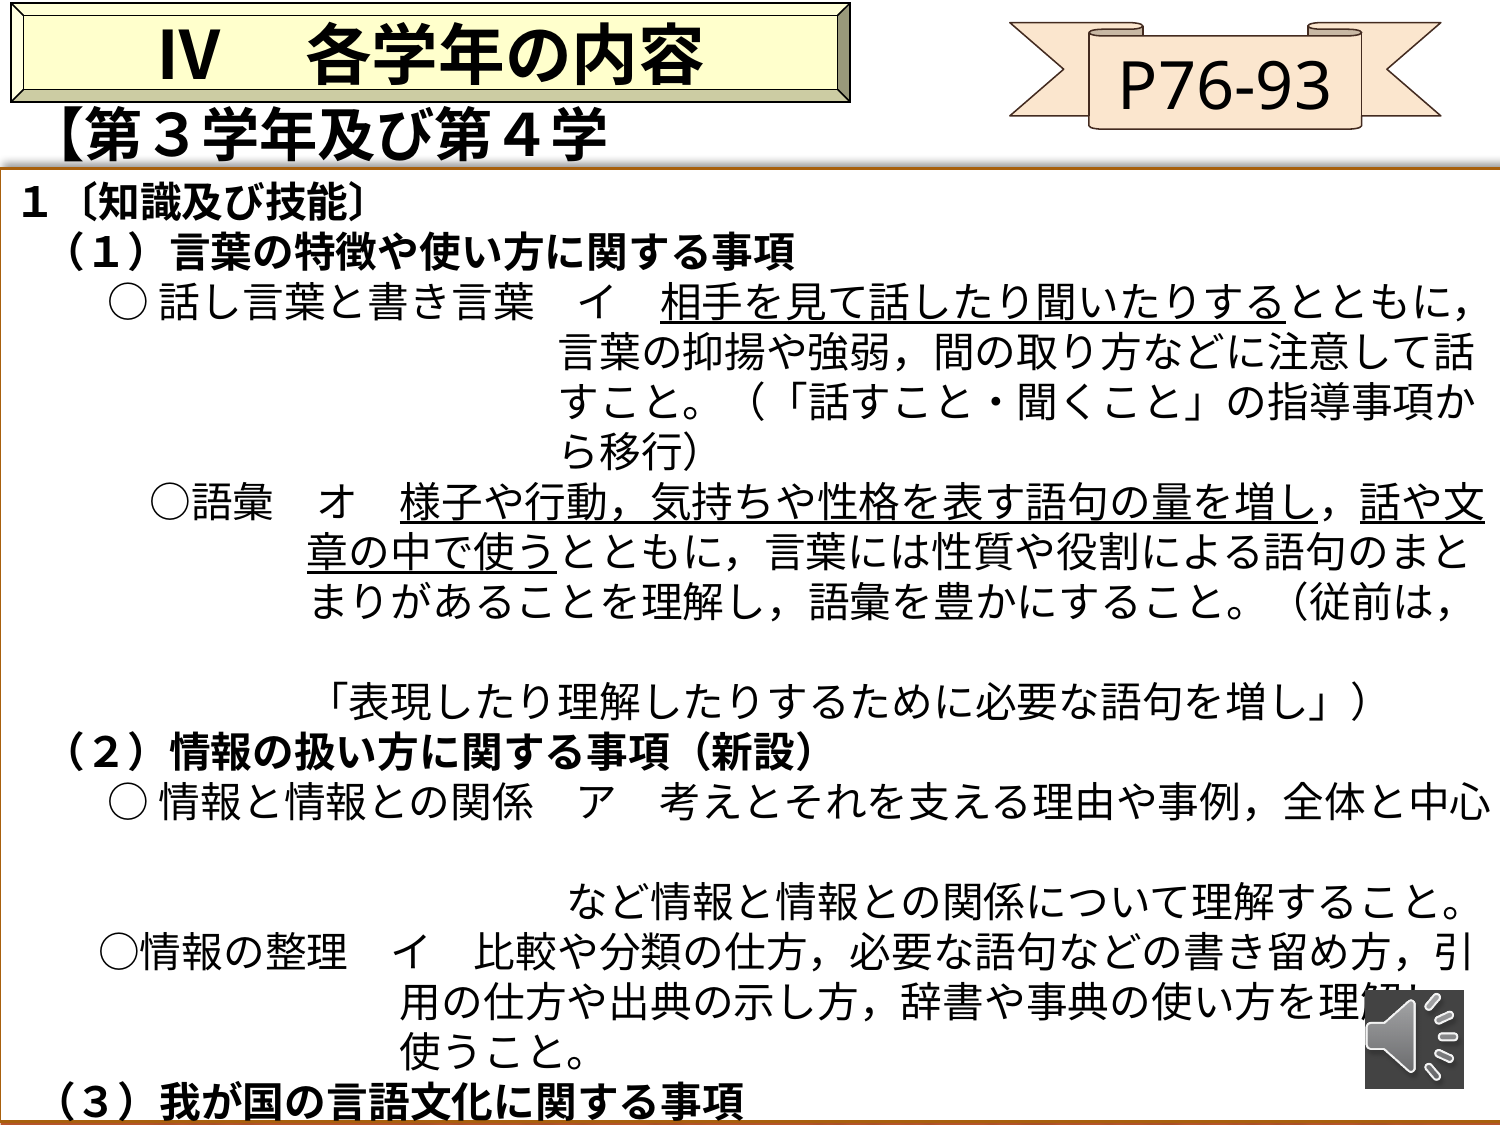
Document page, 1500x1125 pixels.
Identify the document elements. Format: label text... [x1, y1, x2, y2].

picture [1364, 989, 1466, 1091]
text_box １〔知識及び技能〕 （１）言葉の特徴や使い方に関する事項 ○話し言葉と書き言葉 イ 相手を見て話したり聞いたりするとともに， 言葉の抑揚や強弱，間の取り方などに注意して話 すこと。（「話すこと・聞くこと」の指導事項か ら移行） ○語彙 オ 様子や行動，気持ちや性格を表す語句の量を増し，話や文 章の中で使うとともに，言葉には性質や役割による語句のまと まりがあることを理解し，語彙を豊かにすること。（従前は， 「表現したり理解したりするために必要な語句を増し」） （２）情報の扱い方に関する事項（新設） ○情報と情報との関係 ア 考えとそれを支える理由や事例，全体と中心 など情報と情報との関係について理解すること。 ○情報の整理 イ 比較や分類の仕方，必要な語句などの書き留め方，引 用の仕方や出典の示し方，辞書や事典の使い方を理解し 使うこと。 （３）我が国の言語文化に関する事項 ○読書 エ 幅広く読書に親しみ，読書が，必要な知識や情報を得ること に役立つことに気付くこと。 [0, 167, 1500, 1123]
text_box 【第３学年及び第４学年】 [11, 102, 668, 157]
text_box P76-93 [1009, 22, 1441, 130]
text_box Ⅳ 各学年の内容 [11, 3, 850, 102]
